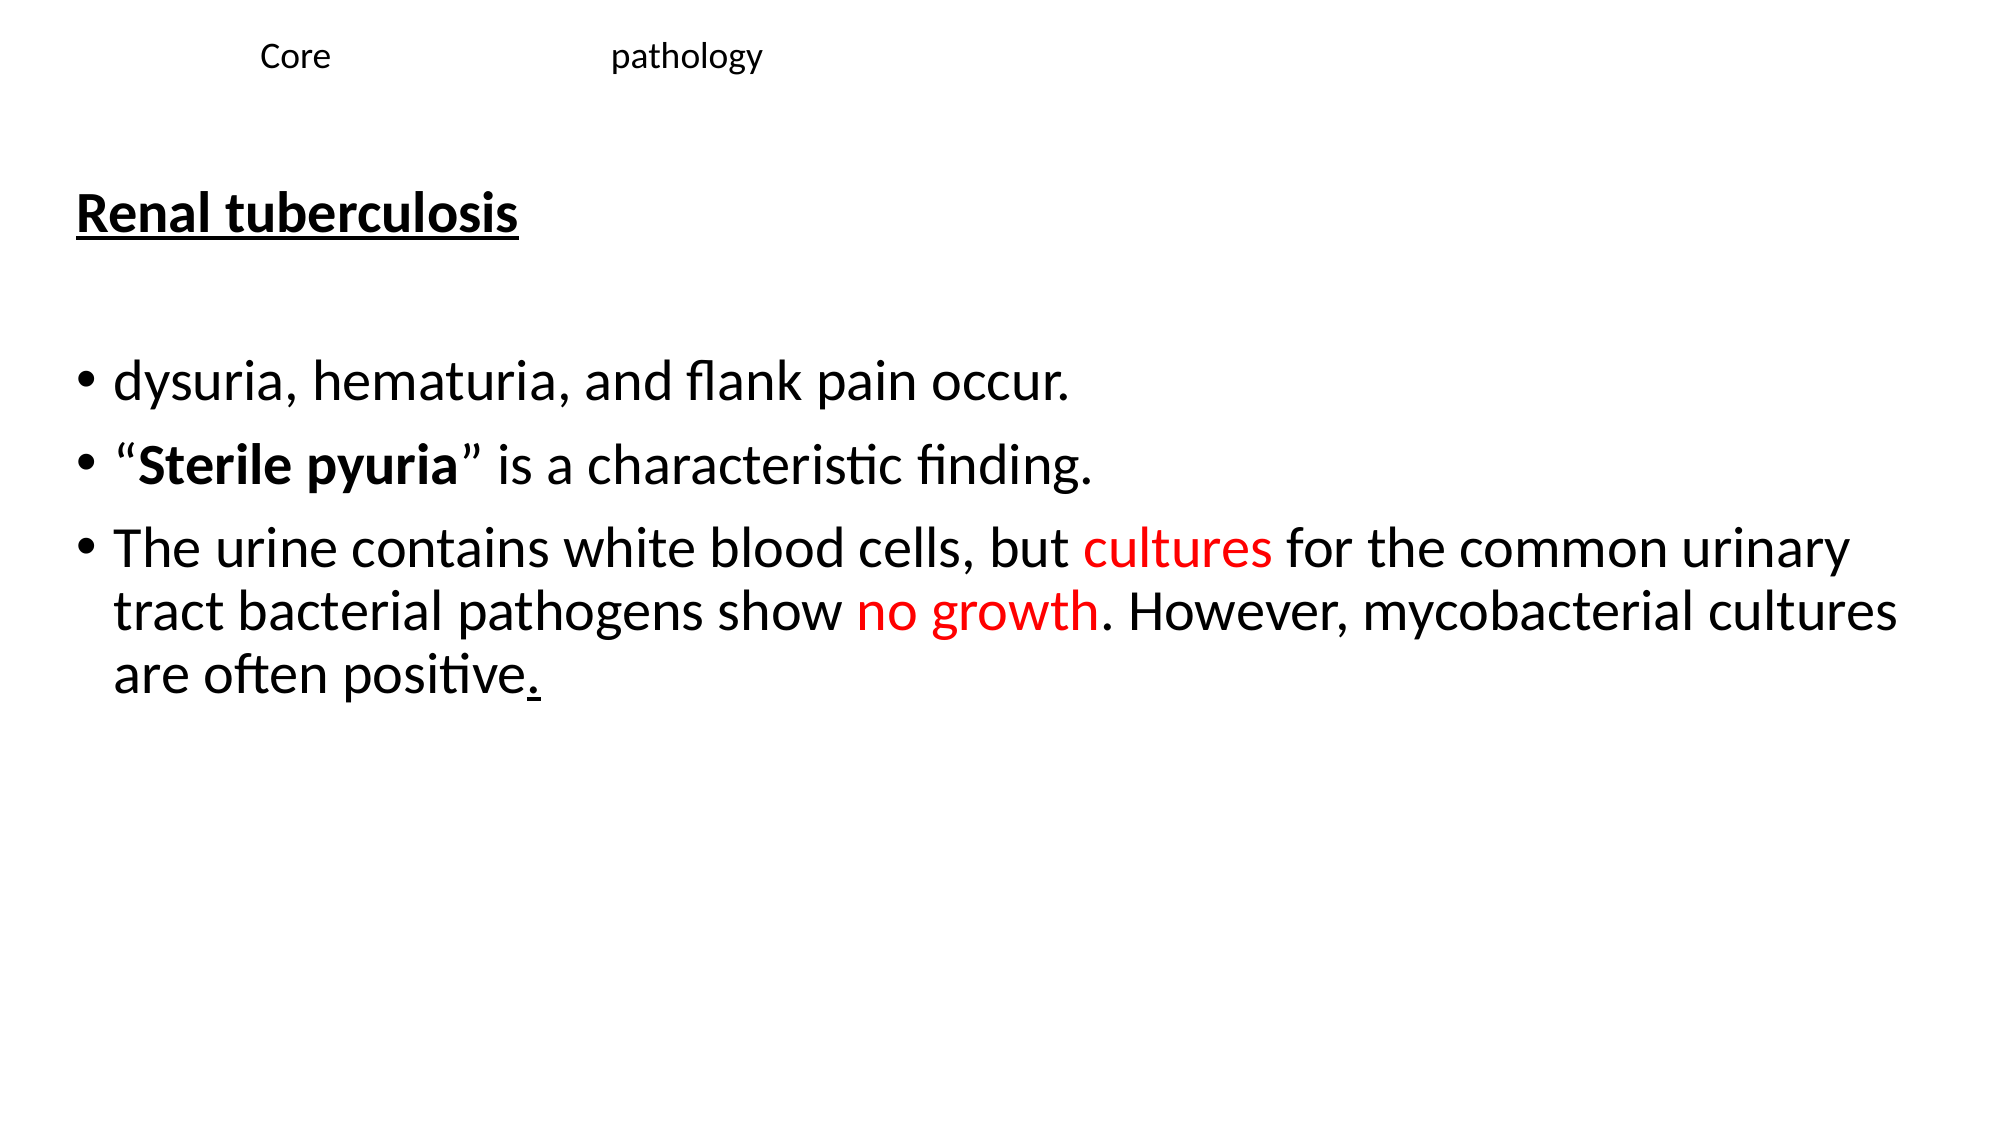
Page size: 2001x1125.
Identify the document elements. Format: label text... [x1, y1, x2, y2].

list Renal tuberculosis dysuria, hematuria, and flank pain occur. “Sterile pyuria” is a characteristic finding. The urine contains white blood cells, but cultures for the common urinary tract bacterial pathogens show no growth. However, mycobacterial cultures are often positive. [61, 84, 1953, 1014]
text_box Core pathology [245, 23, 1228, 84]
